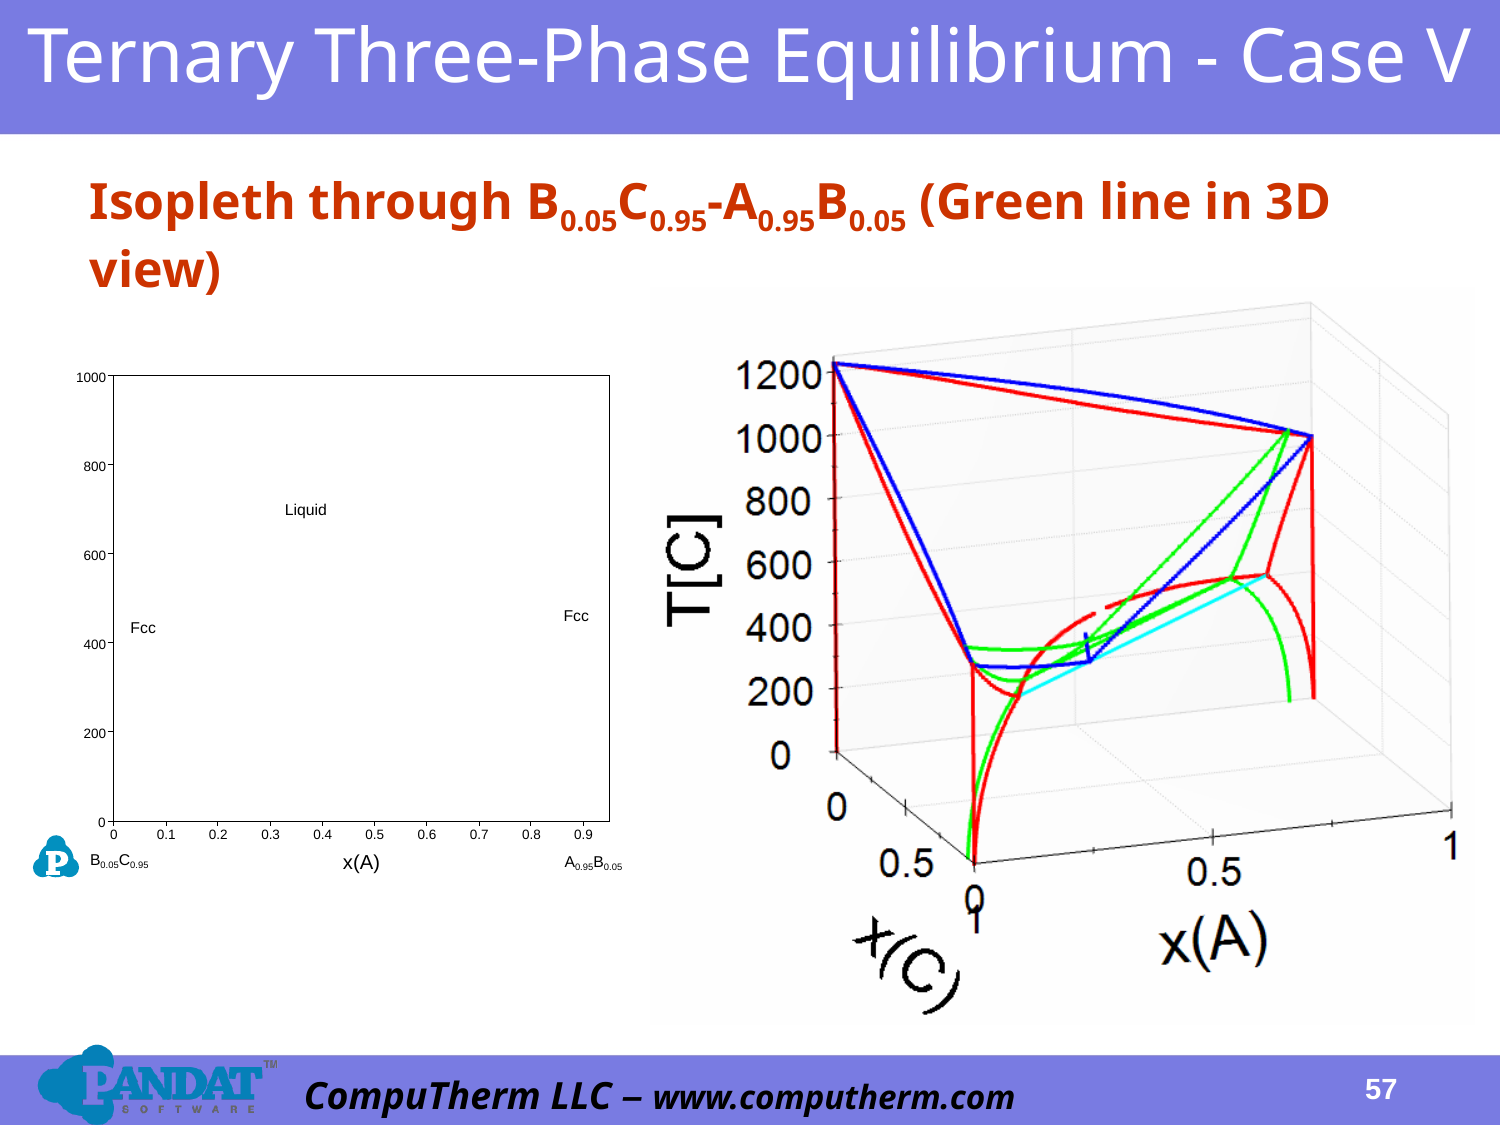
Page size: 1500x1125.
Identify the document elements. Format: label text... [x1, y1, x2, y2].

picture [230, 1073, 240, 1094]
picture [0, 138, 1500, 1125]
text_box Isopleth through B0.05C0.95-A0.95B0.05 (Green line in 3D view) [74, 161, 1425, 305]
picture [187, 1073, 195, 1094]
title Ternary Three-Phase Equilibrium - Case V [0, 0, 1500, 138]
